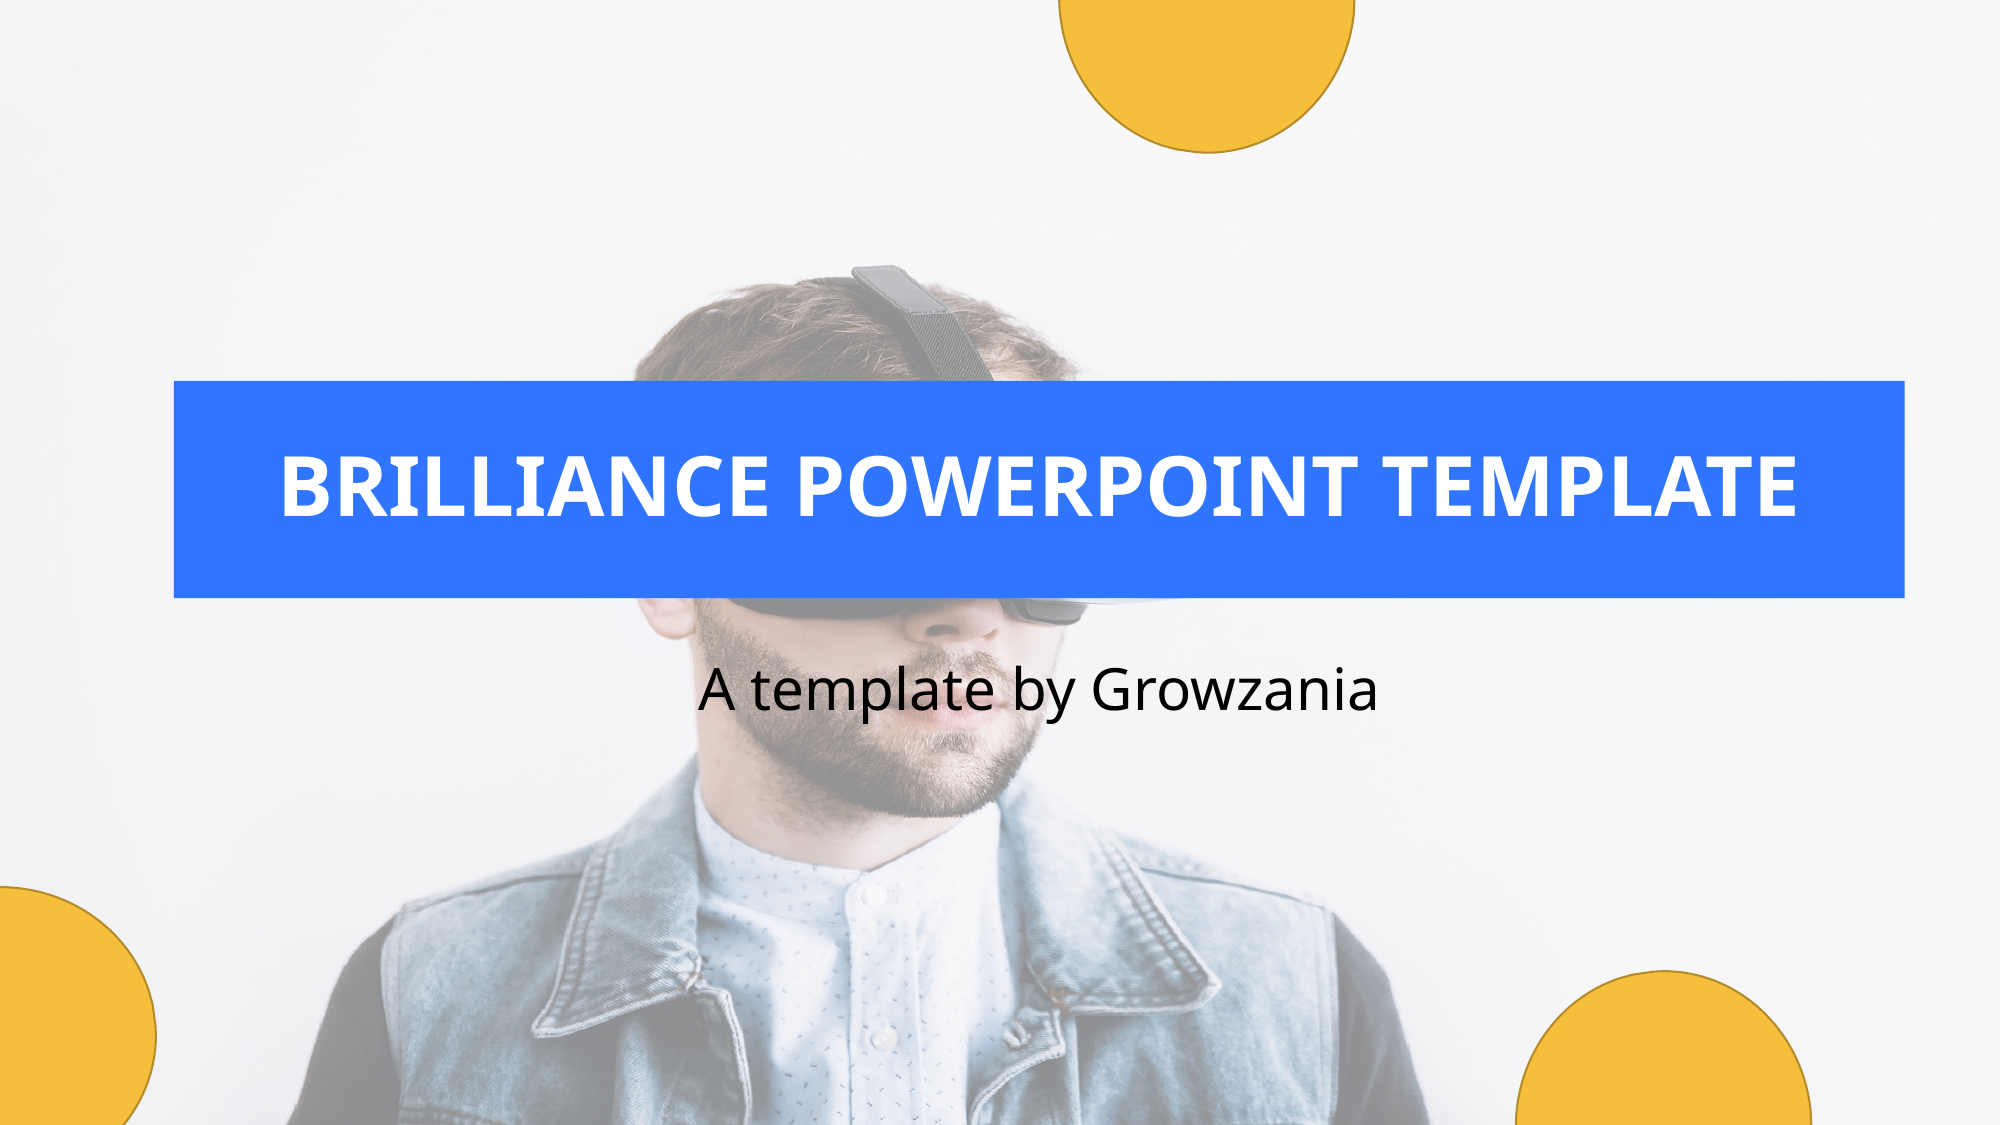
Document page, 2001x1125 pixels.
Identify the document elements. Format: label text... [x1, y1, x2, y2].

title BRILLIANCE POWERPOINT TEMPLATE [173, 380, 1905, 599]
list A template by Growzania [265, 630, 1813, 754]
text_box [0, 886, 157, 1125]
text_box [1058, 0, 1356, 154]
text_box [1514, 970, 1813, 1125]
